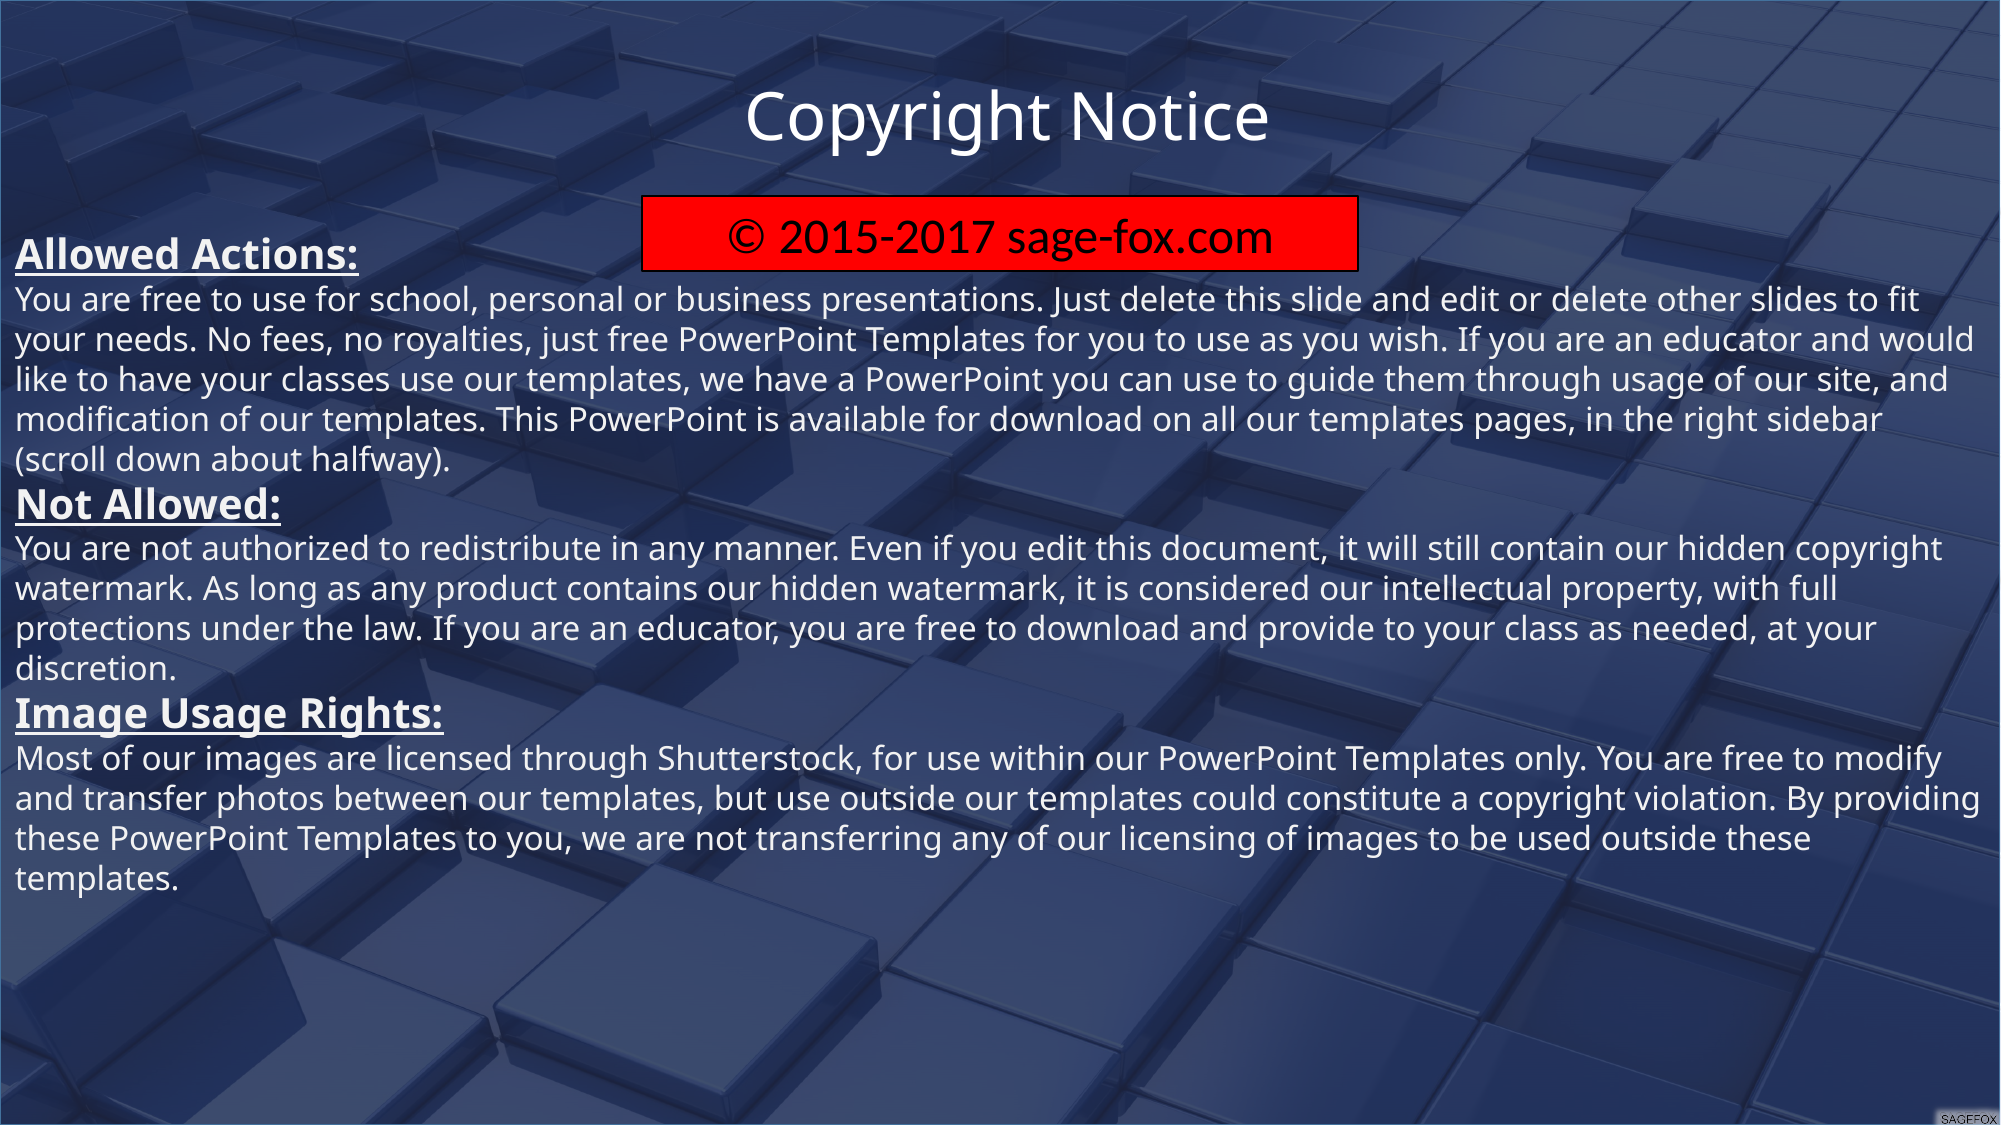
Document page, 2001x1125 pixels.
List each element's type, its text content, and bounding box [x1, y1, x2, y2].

picture [1938, 1114, 1999, 1125]
text_box Allowed Actions: You are free to use for school, personal or business presentations. Just delete this slide and edit or delete other slides to fit your needs. No fees, no royalties, just free PowerPoint Templates for you to use as you wish. If you are an educator and would like to have your classes use our templates, we have a PowerPoint you can use to guide them through usage of our site, and modification of our templates. This PowerPoint is available for download on all our templates pages, in the right sidebar (scroll down about halfway). Not Allowed: You are not authorized to redistribute in any manner. Even if you edit this document, it will still contain our hidden copyright watermark. As long as any product contains our hidden watermark, it is considered our intellectual property, with full protections under the law. If you are an educator, you are free to download and provide to your class as needed, at your discretion. Image Usage Rights: Most of our images are licensed through Shutterstock, for use within our PowerPoint Templates only. You are free to modify and transfer photos between our templates, but use outside our templates could constitute a copyright violation. By providing these PowerPoint Templates to you, we are not transferring any of our licensing of images to be used outside these templates. [0, 0, 2000, 1125]
title Copyright Notice [493, 60, 1524, 178]
text_box © 2015-2017 sage-fox.com [641, 196, 1358, 272]
